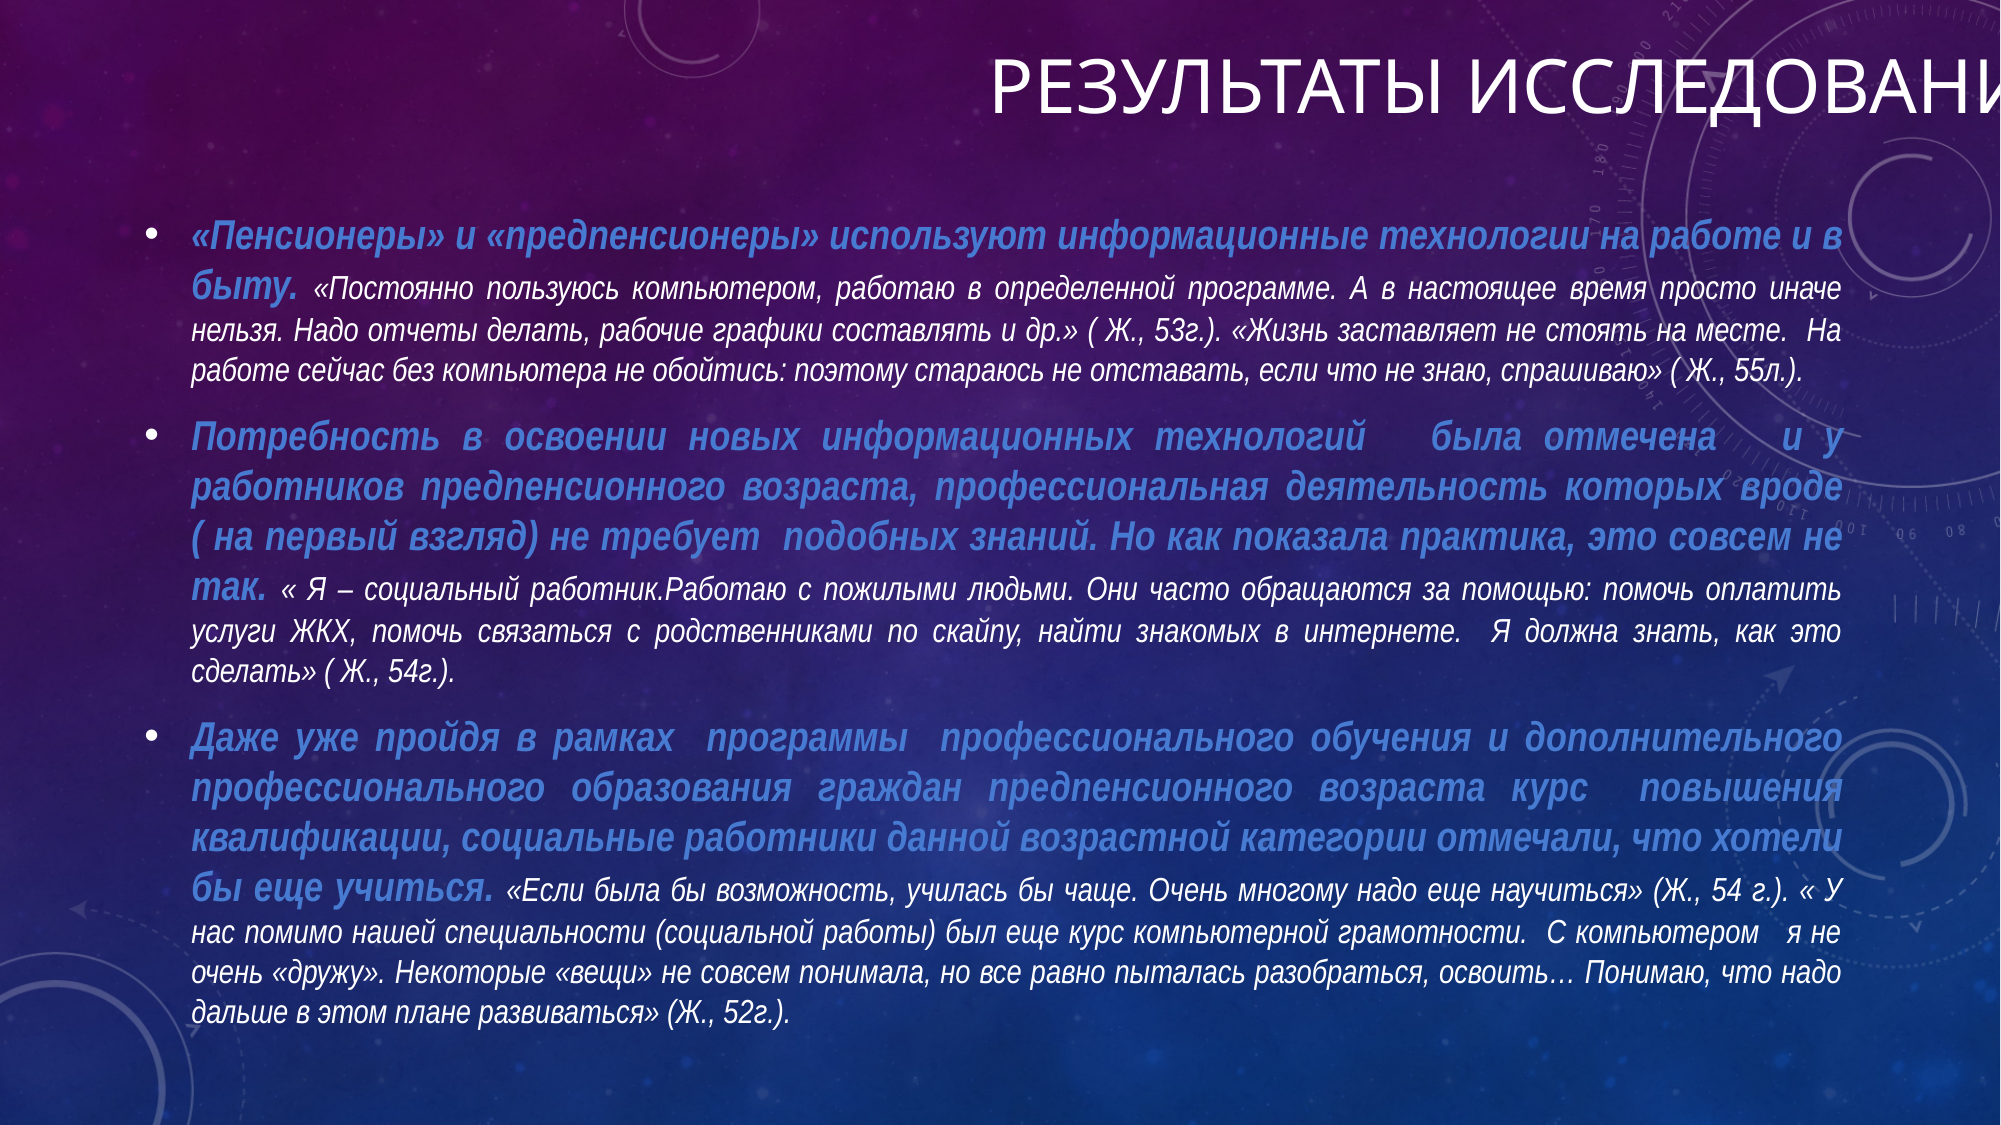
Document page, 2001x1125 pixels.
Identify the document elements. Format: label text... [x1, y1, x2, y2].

picture [0, 0, 2001, 1125]
list «Пенсионеры» и «предпенсионеры» используют информационные технологии на работе и в быту. «Постоянно пользуюсь компьютером, работаю в определенной программе. А в настоящее время просто иначе нельзя. Надо отчеты делать, рабочие графики составлять и др.» ( Ж., 53г.). «Жизнь заставляет не стоять на месте. На работе сейчас без компьютера не обойтись: поэтому стараюсь не отставать, если что не знаю, спрашиваю» ( Ж., 55л.). Потребность в освоении новых информационных технологий была отмечена и у работников предпенсионного возраста, профессиональная деятельность которых вроде ( на первый взгляд) не требует подобных знаний. Но как показала практика, это совсем не так. « Я – социальный работник.Работаю с пожилыми людьми. Они часто обращаются за помощью: помочь оплатить услуги ЖКХ, помочь связаться с родственниками по скайпу, найти знакомых в интернете. Я должна знать, как это сделать» ( Ж., 54г.). Даже уже пройдя в рамках программы профессионального обучения и дополнительного профессионального образования граждан предпенсионного возраста курс повышения квалификации, социальные работники данной возрастной категории отмечали, что хотели бы еще учиться. «Если была бы возможность, училась бы чаще. Очень многому надо еще научиться» (Ж., 54 г.). « У нас помимо нашей специальности (социальной работы) был еще курс компьютерной грамотности. С компьютером я не очень «дружу». Некоторые «вещи» не совсем понимала, но все равно пыталась разобраться, освоить… Понимаю, что надо дальше в этом плане развиваться» (Ж., 52г.). [129, 319, 1860, 919]
title Результаты исследования: [973, 0, 2000, 168]
